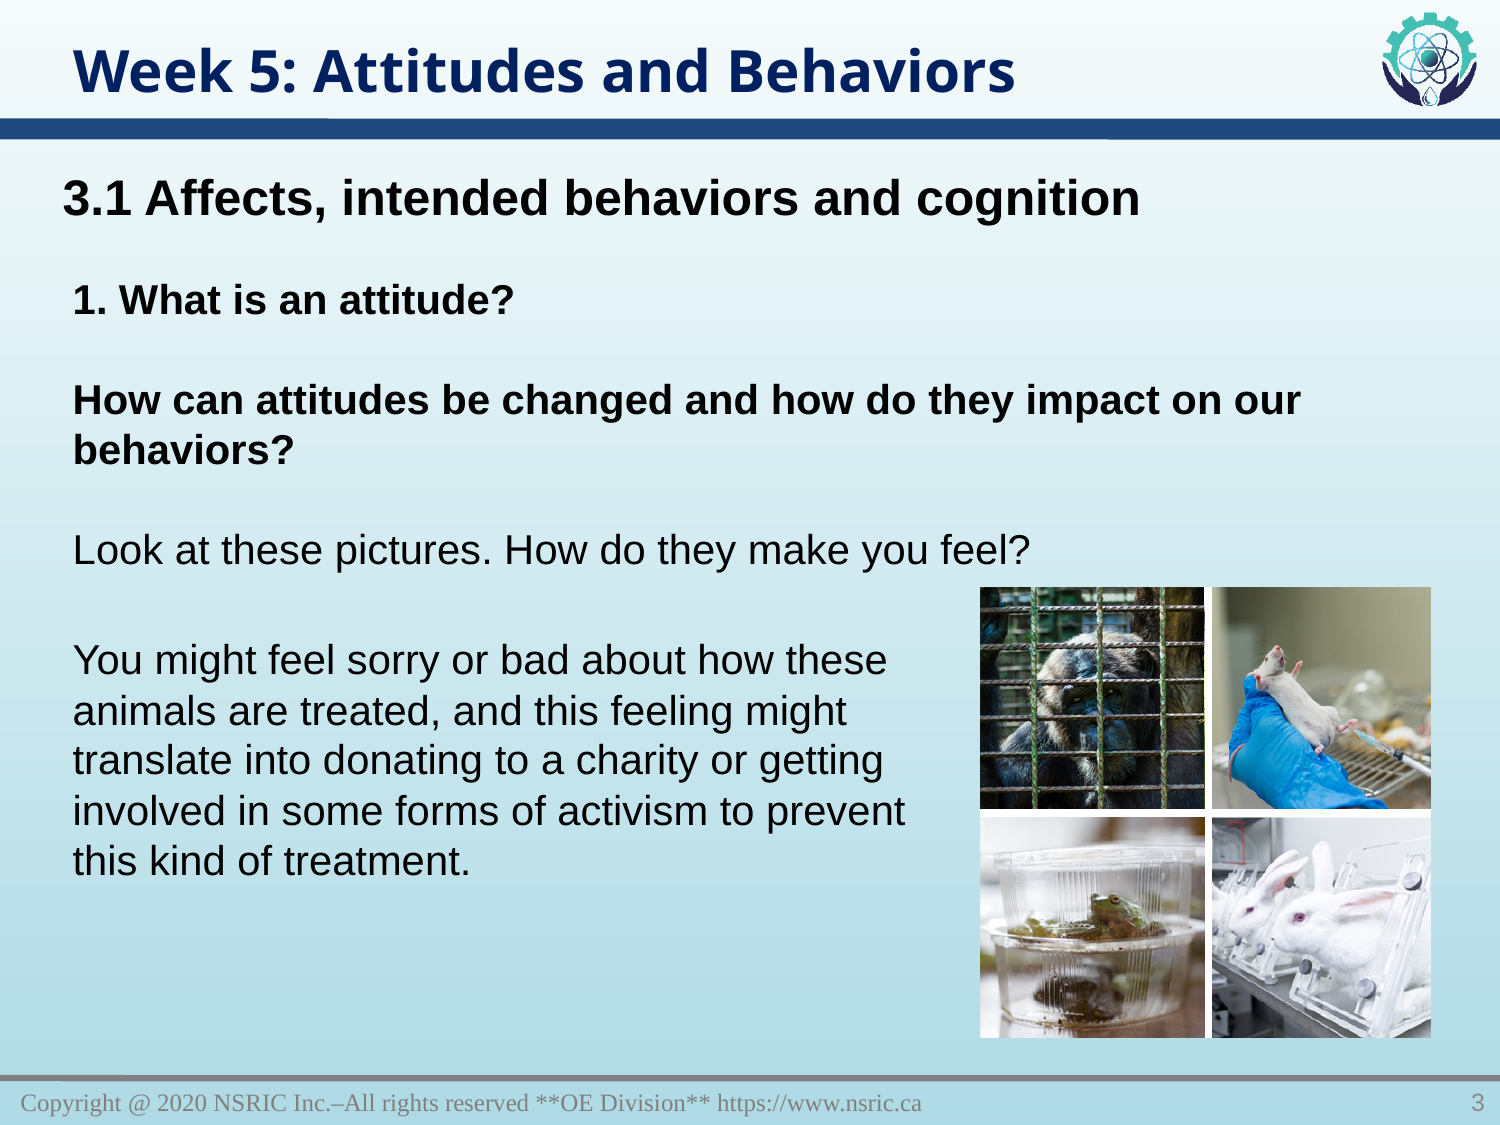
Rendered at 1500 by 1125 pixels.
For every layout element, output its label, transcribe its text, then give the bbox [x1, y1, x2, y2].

picture [979, 587, 1431, 1038]
text_box Week 5: Attitudes and Behaviors [58, 26, 1373, 112]
slide_number 3 [1289, 1078, 1500, 1125]
text_box 1. What is an attitude? How can attitudes be changed and how do they impact on our behaviors? Look at these pictures. How do they make you feel? You might feel sorry or bad about how these animals are treated, and this feeling might translate into donating to a charity or getting involved in some forms of activism to prevent this kind of treatment. [57, 265, 1449, 951]
footer Copyright @ 2020 NSRIC Inc.–All rights reserved **OE Division** https://www.nsric.ca [5, 1078, 1247, 1125]
picture [1380, 12, 1477, 107]
text_box 3.1 Affects, intended behaviors and cognition [47, 158, 1407, 294]
